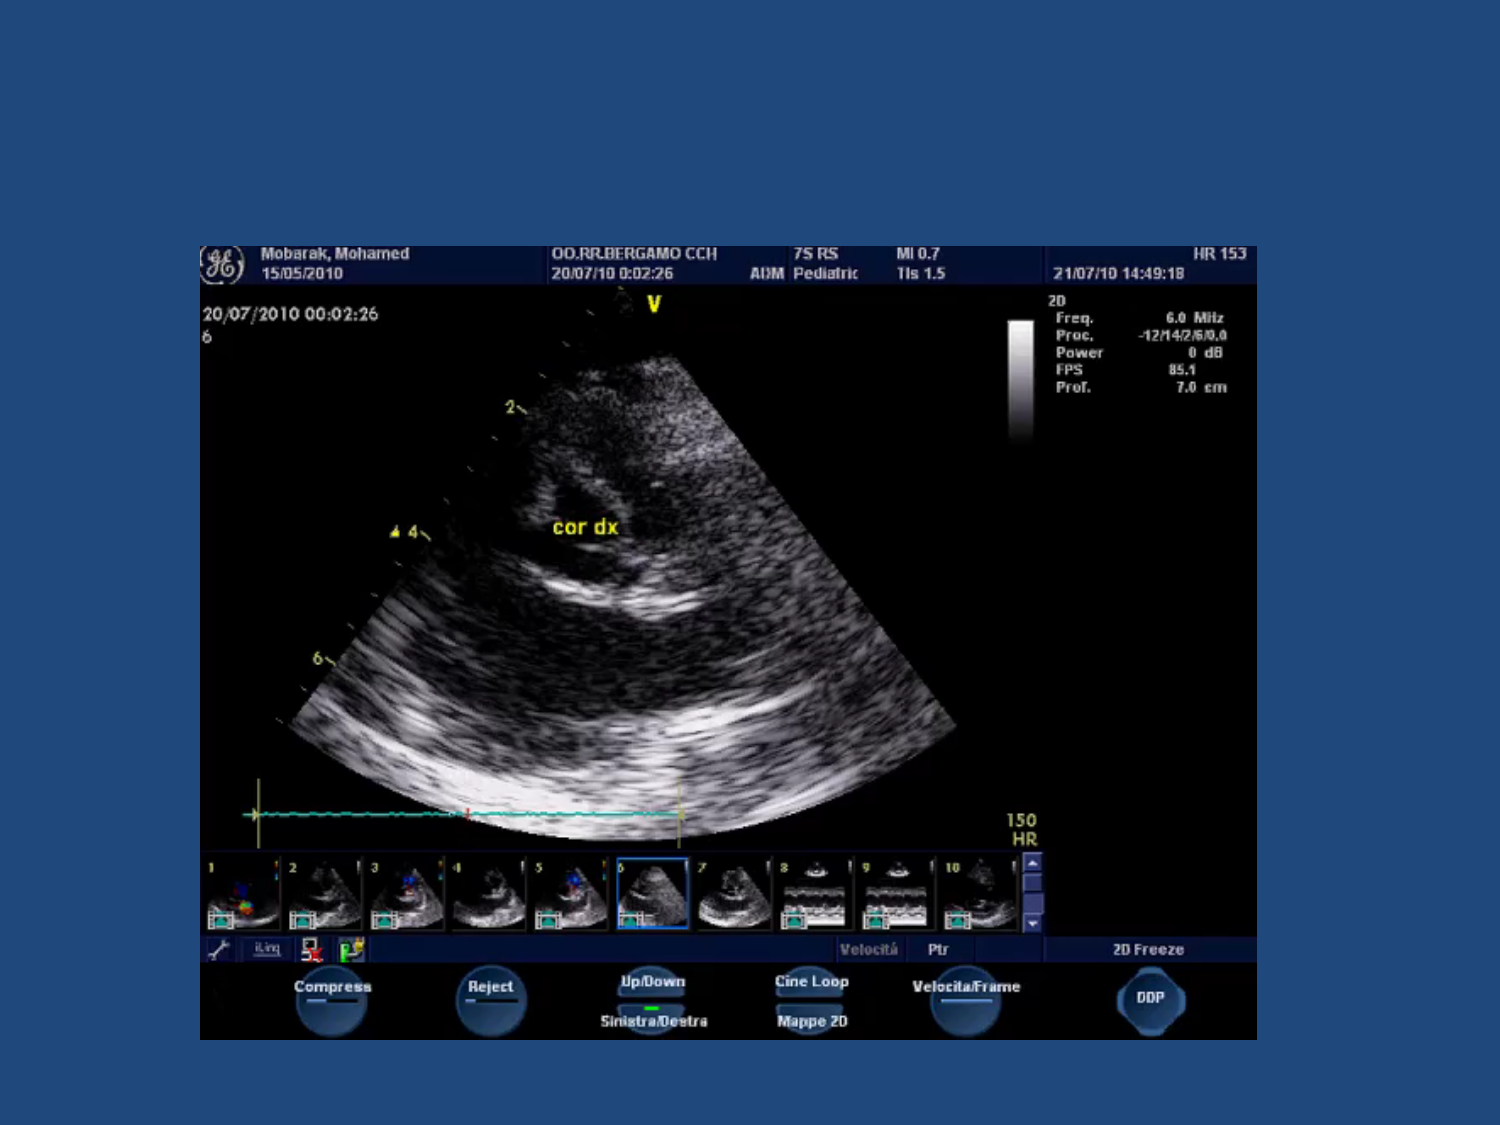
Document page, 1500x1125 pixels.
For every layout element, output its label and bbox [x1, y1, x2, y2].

list [198, 245, 1258, 1041]
